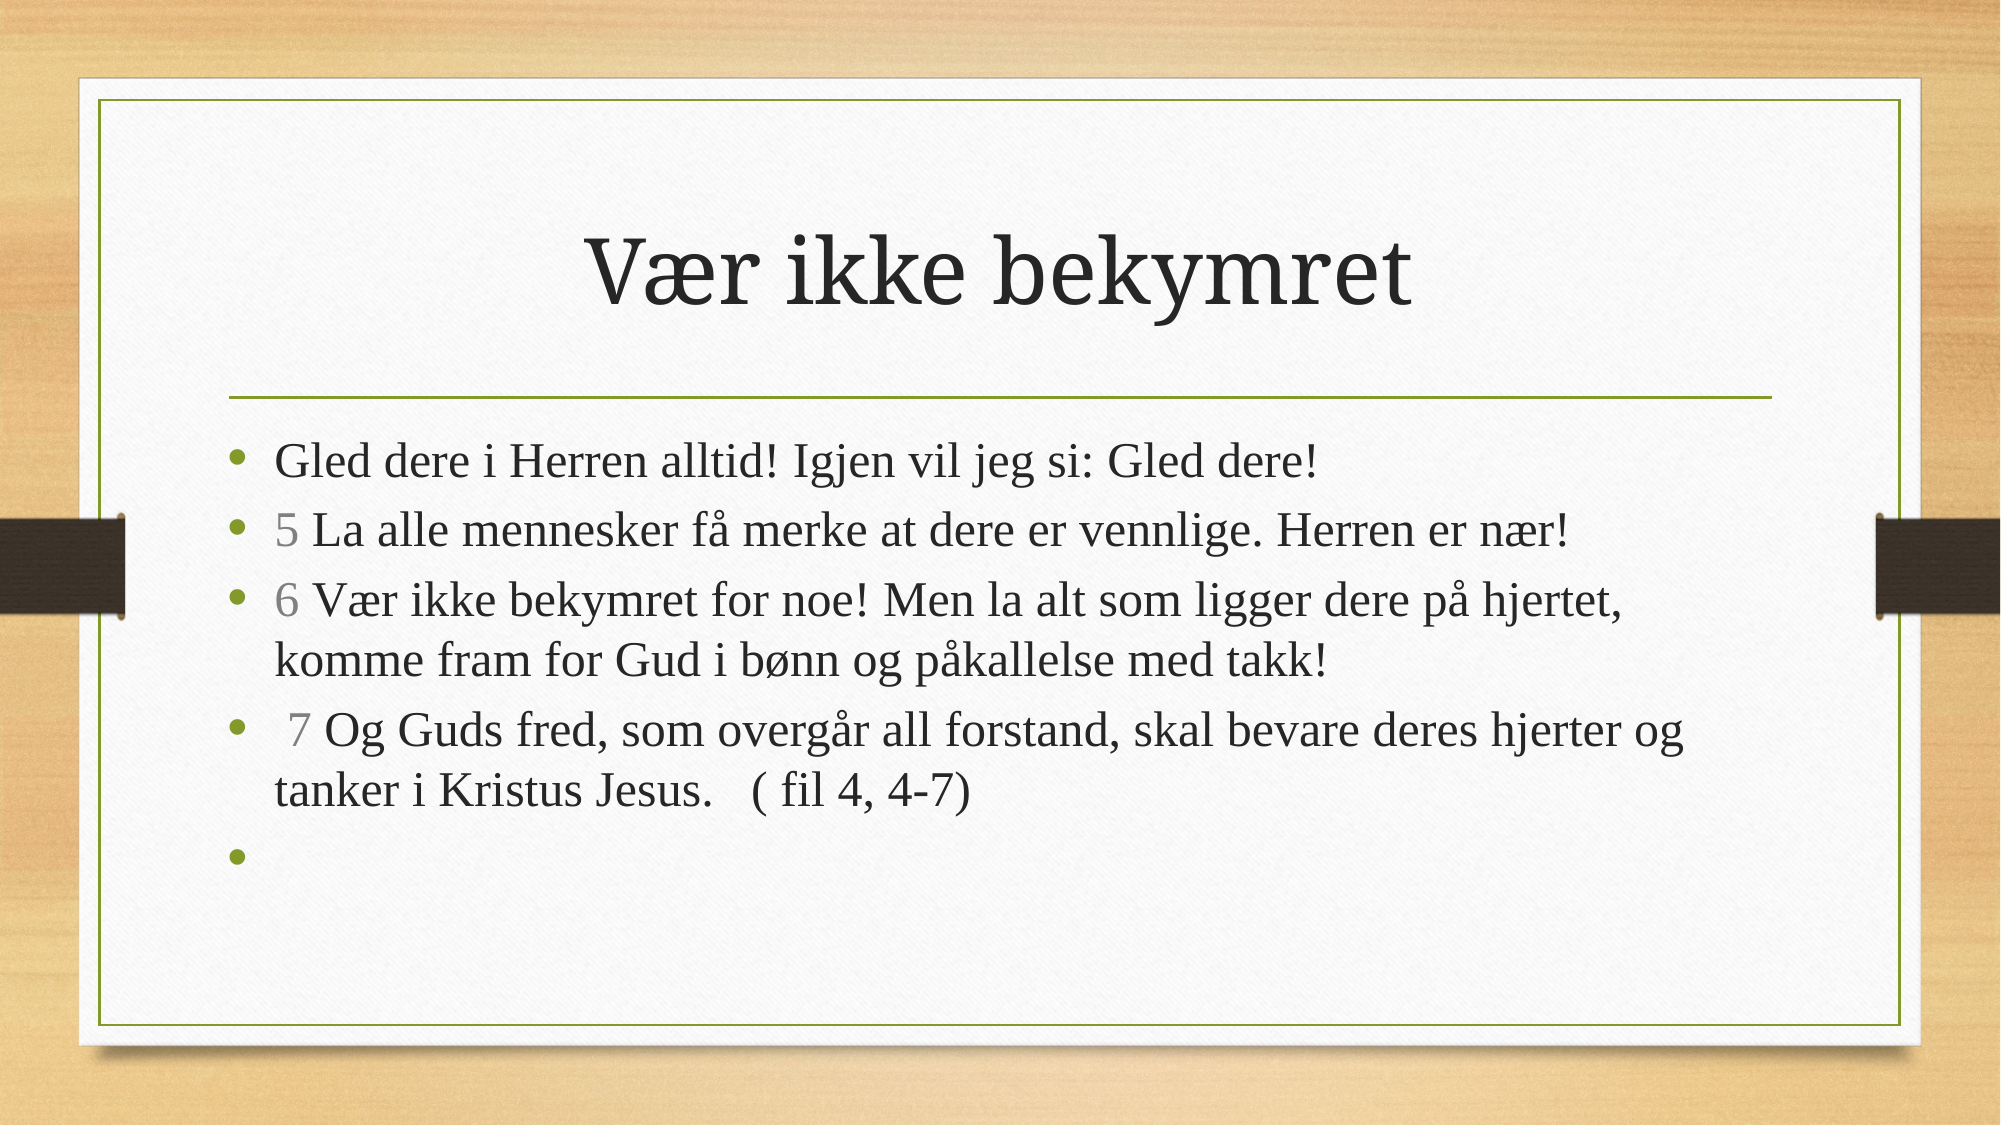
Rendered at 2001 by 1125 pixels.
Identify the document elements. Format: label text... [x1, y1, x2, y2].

list Gled dere i Herren alltid! Igjen vil jeg si: Gled dere! 5 La alle mennesker få merke at dere er vennlige. Herren er nær! 6 Vær ikke bekymret for noe! Men la alt som ligger dere på hjertet, komme fram for Gud i bønn og påkallelse med takk! 7 Og Guds fred, som overgår all forstand, skal bevare deres hjerter og tanker i Kristus Jesus. ( fil 4, 4-7) [212, 419, 1788, 964]
picture [0, 0, 2001, 1125]
title Vær ikke bekymret [212, 161, 1788, 375]
